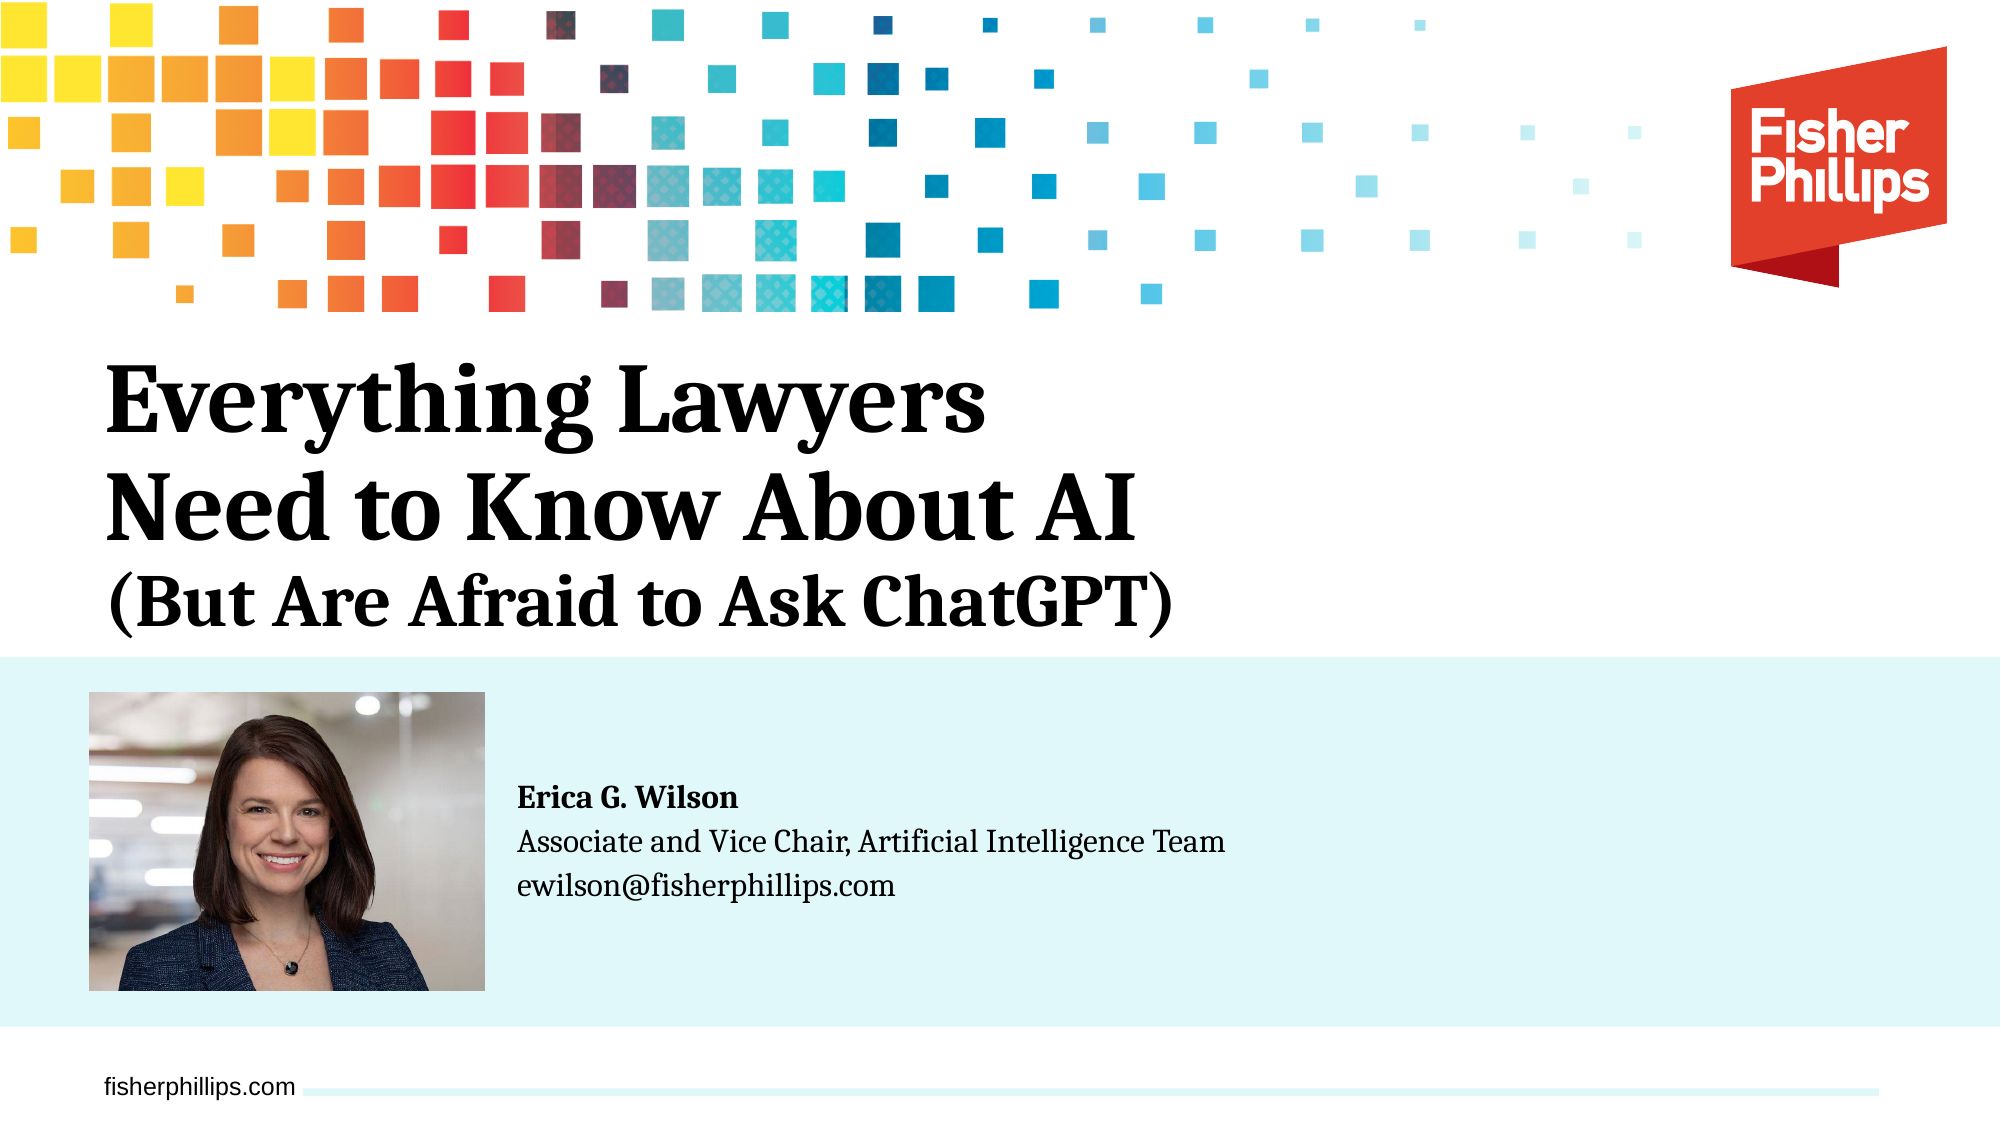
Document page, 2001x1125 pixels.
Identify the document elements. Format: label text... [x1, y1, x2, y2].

picture [89, 692, 485, 991]
text_box Erica G. Wilson Associate and Vice Chair, Artificial Intelligence Team ewilson@fisherphillips.com [502, 770, 1299, 911]
picture [2, 0, 1640, 312]
picture [878, 281, 884, 288]
title Everything Lawyers Need to Know About AI (But Are Afraid to Ask ChatGPT) [89, 361, 1858, 651]
picture [1731, 46, 1947, 288]
